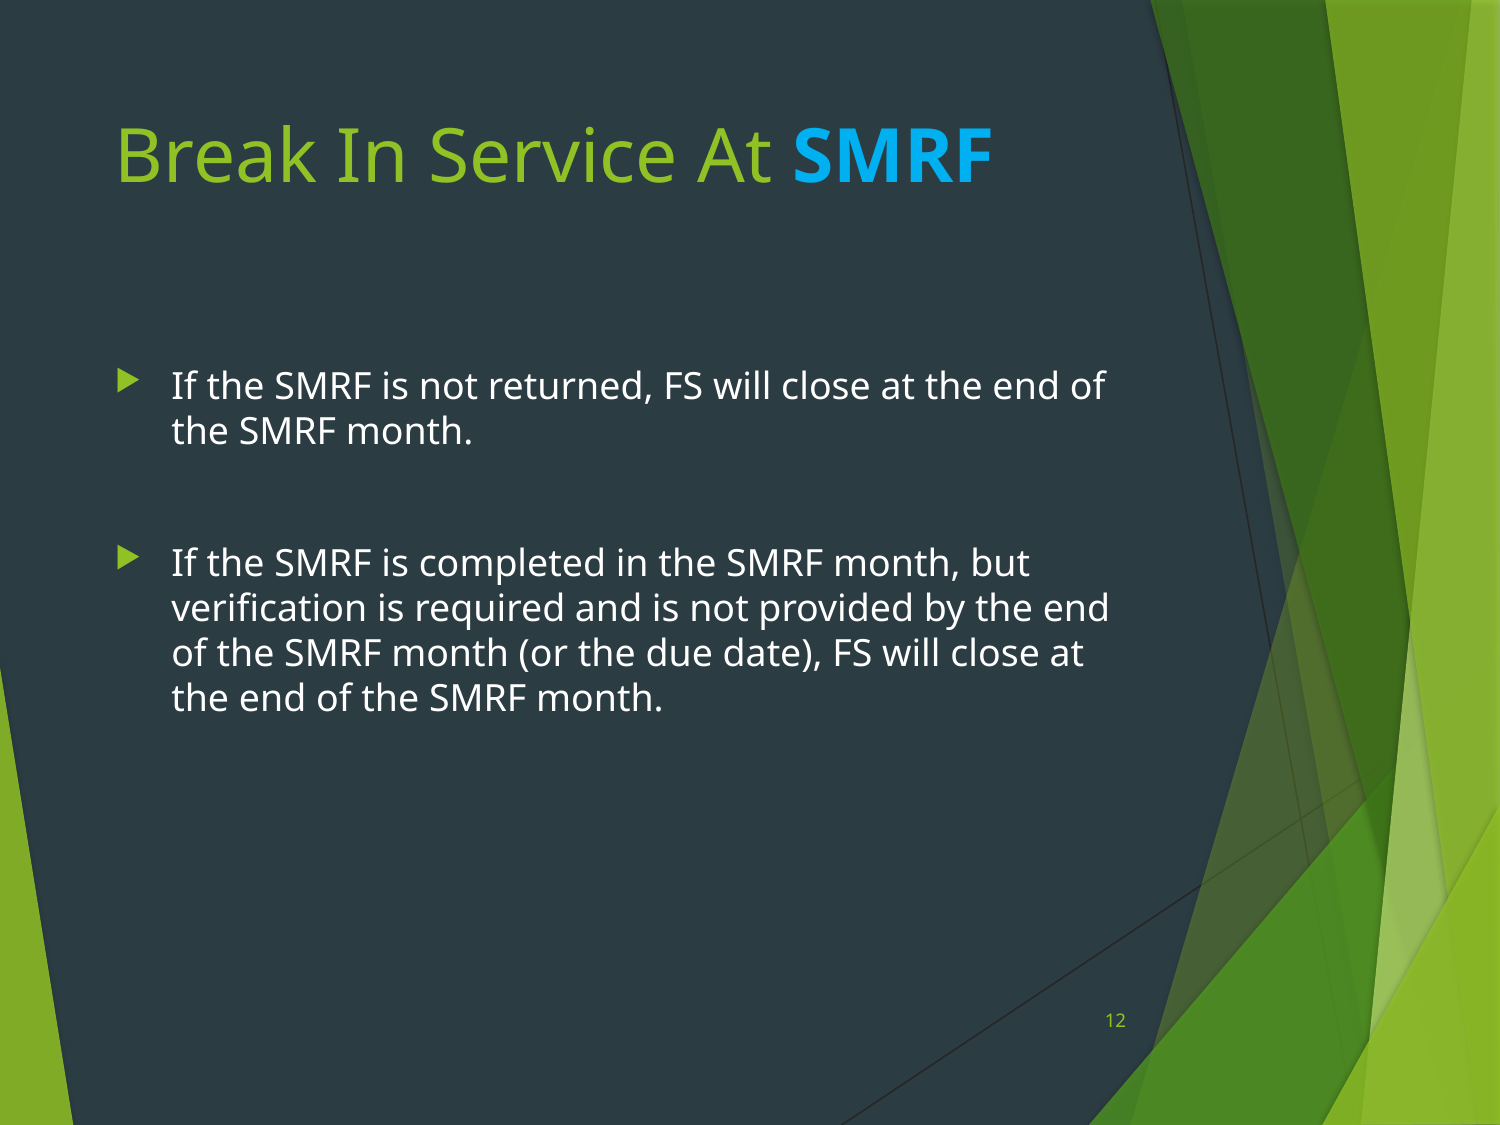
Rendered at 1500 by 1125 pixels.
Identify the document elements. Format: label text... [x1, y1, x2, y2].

slide_number 12 [1057, 991, 1142, 1051]
list If the SMRF is not returned, FS will close at the end of the SMRF month. If the SMRF is completed in the SMRF month, but verification is required and is not provided by the end of the SMRF month (or the due date), FS will close at the end of the SMRF month. [99, 354, 1142, 992]
title Break In Service At SMRF [99, 99, 1142, 317]
